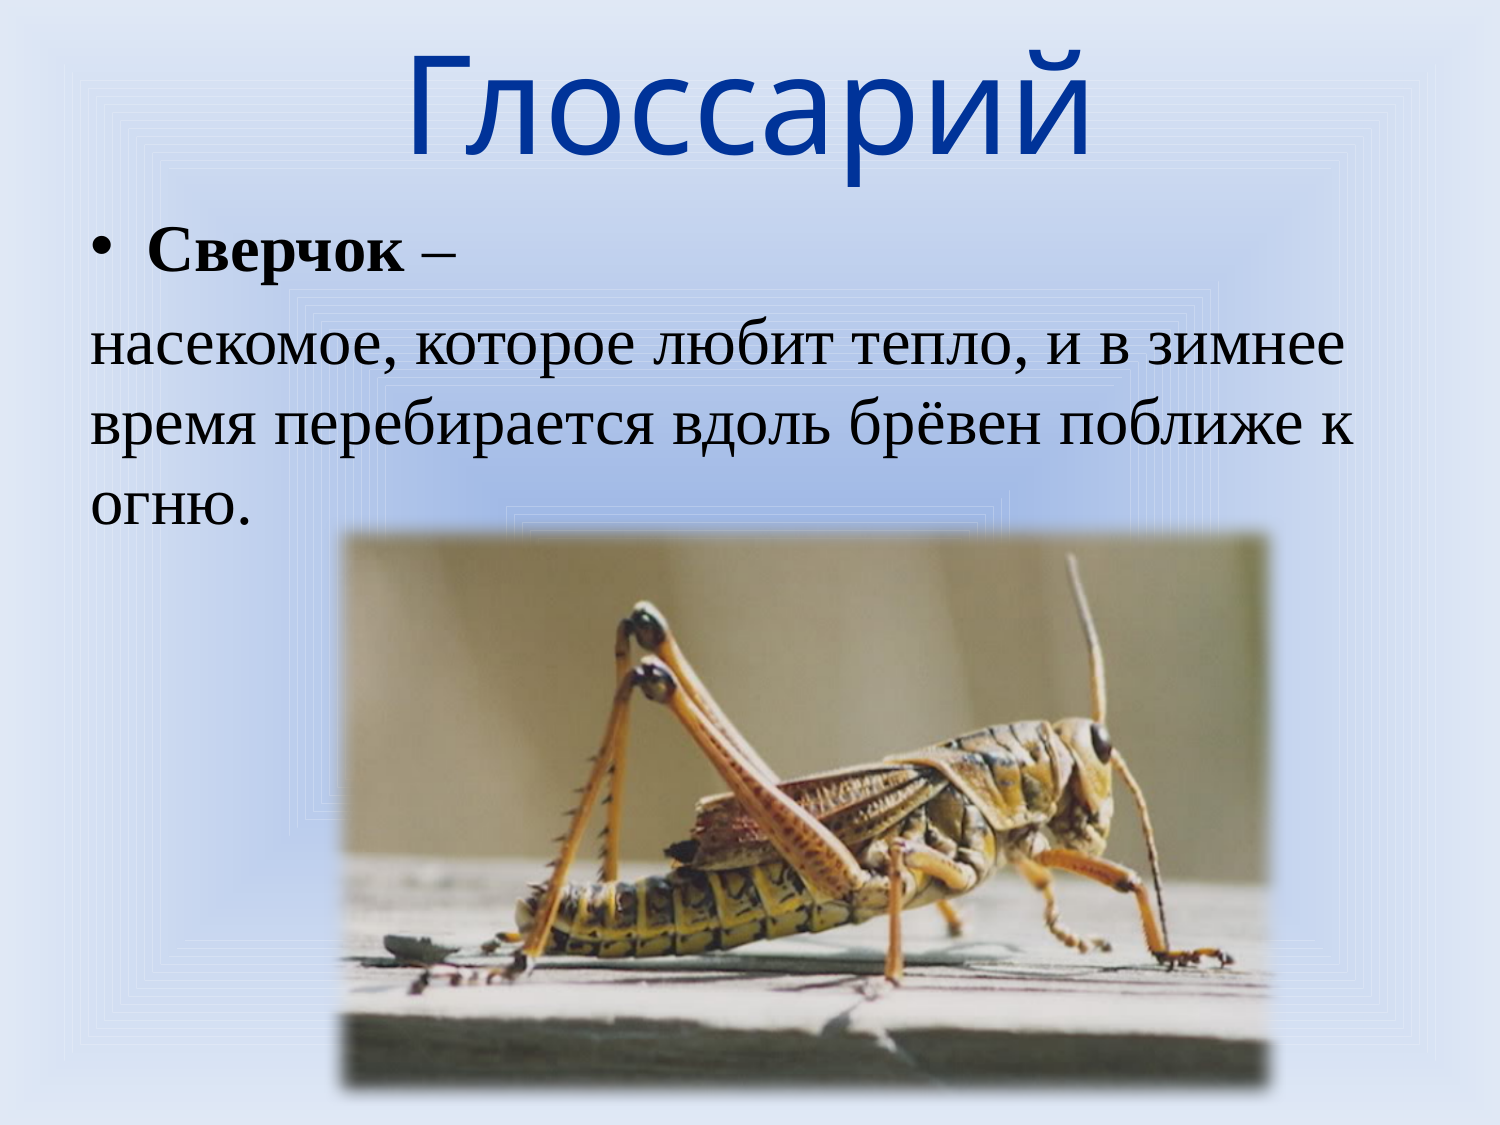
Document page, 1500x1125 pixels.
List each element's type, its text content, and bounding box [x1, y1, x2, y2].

title Глоссарий [75, 0, 1425, 199]
picture [324, 514, 1286, 1107]
list Сверчок – насекомое, которое любит тепло, и в зимнее время перебирается вдоль брёвен поближе к огню. [75, 113, 1412, 1083]
